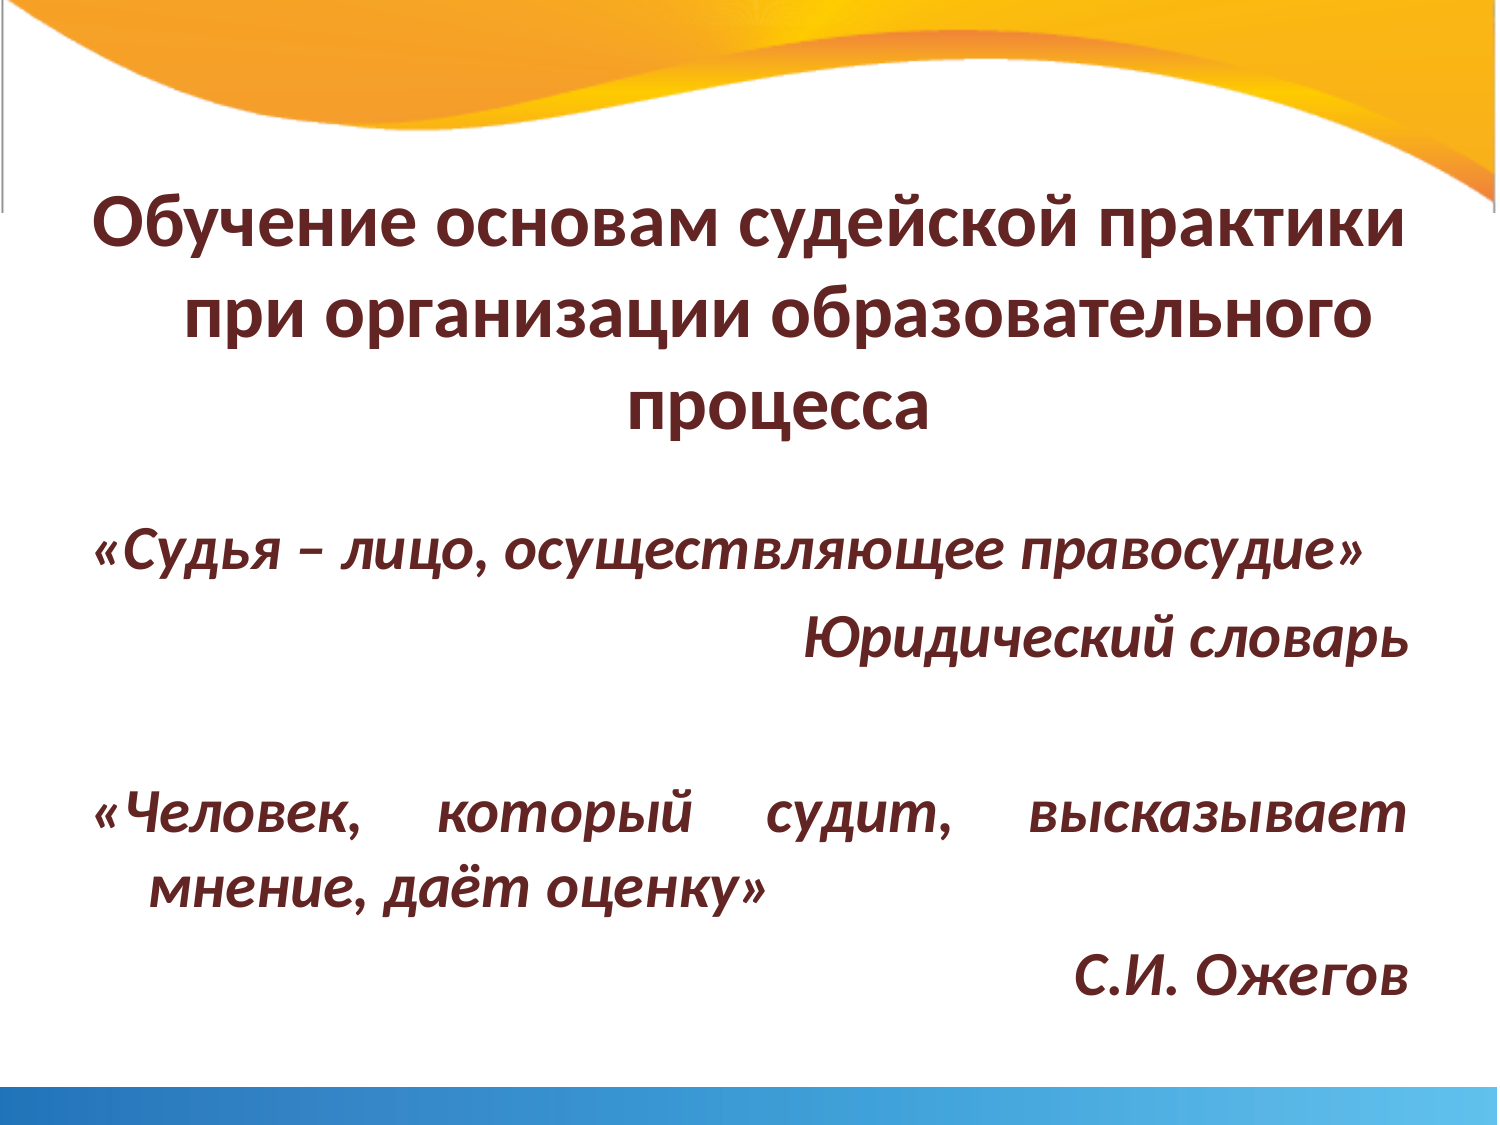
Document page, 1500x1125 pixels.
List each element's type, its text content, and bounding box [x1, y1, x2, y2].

picture [0, 1087, 1500, 1125]
picture [0, 0, 1500, 213]
list Обучение основам судейской практики при организации образовательного процесса «Судья – лицо, осуществляющее правосудие» Юридический словарь «Человек, который судит, высказывает мнение, даёт оценку» С.И. Ожегов [75, 221, 1425, 1025]
